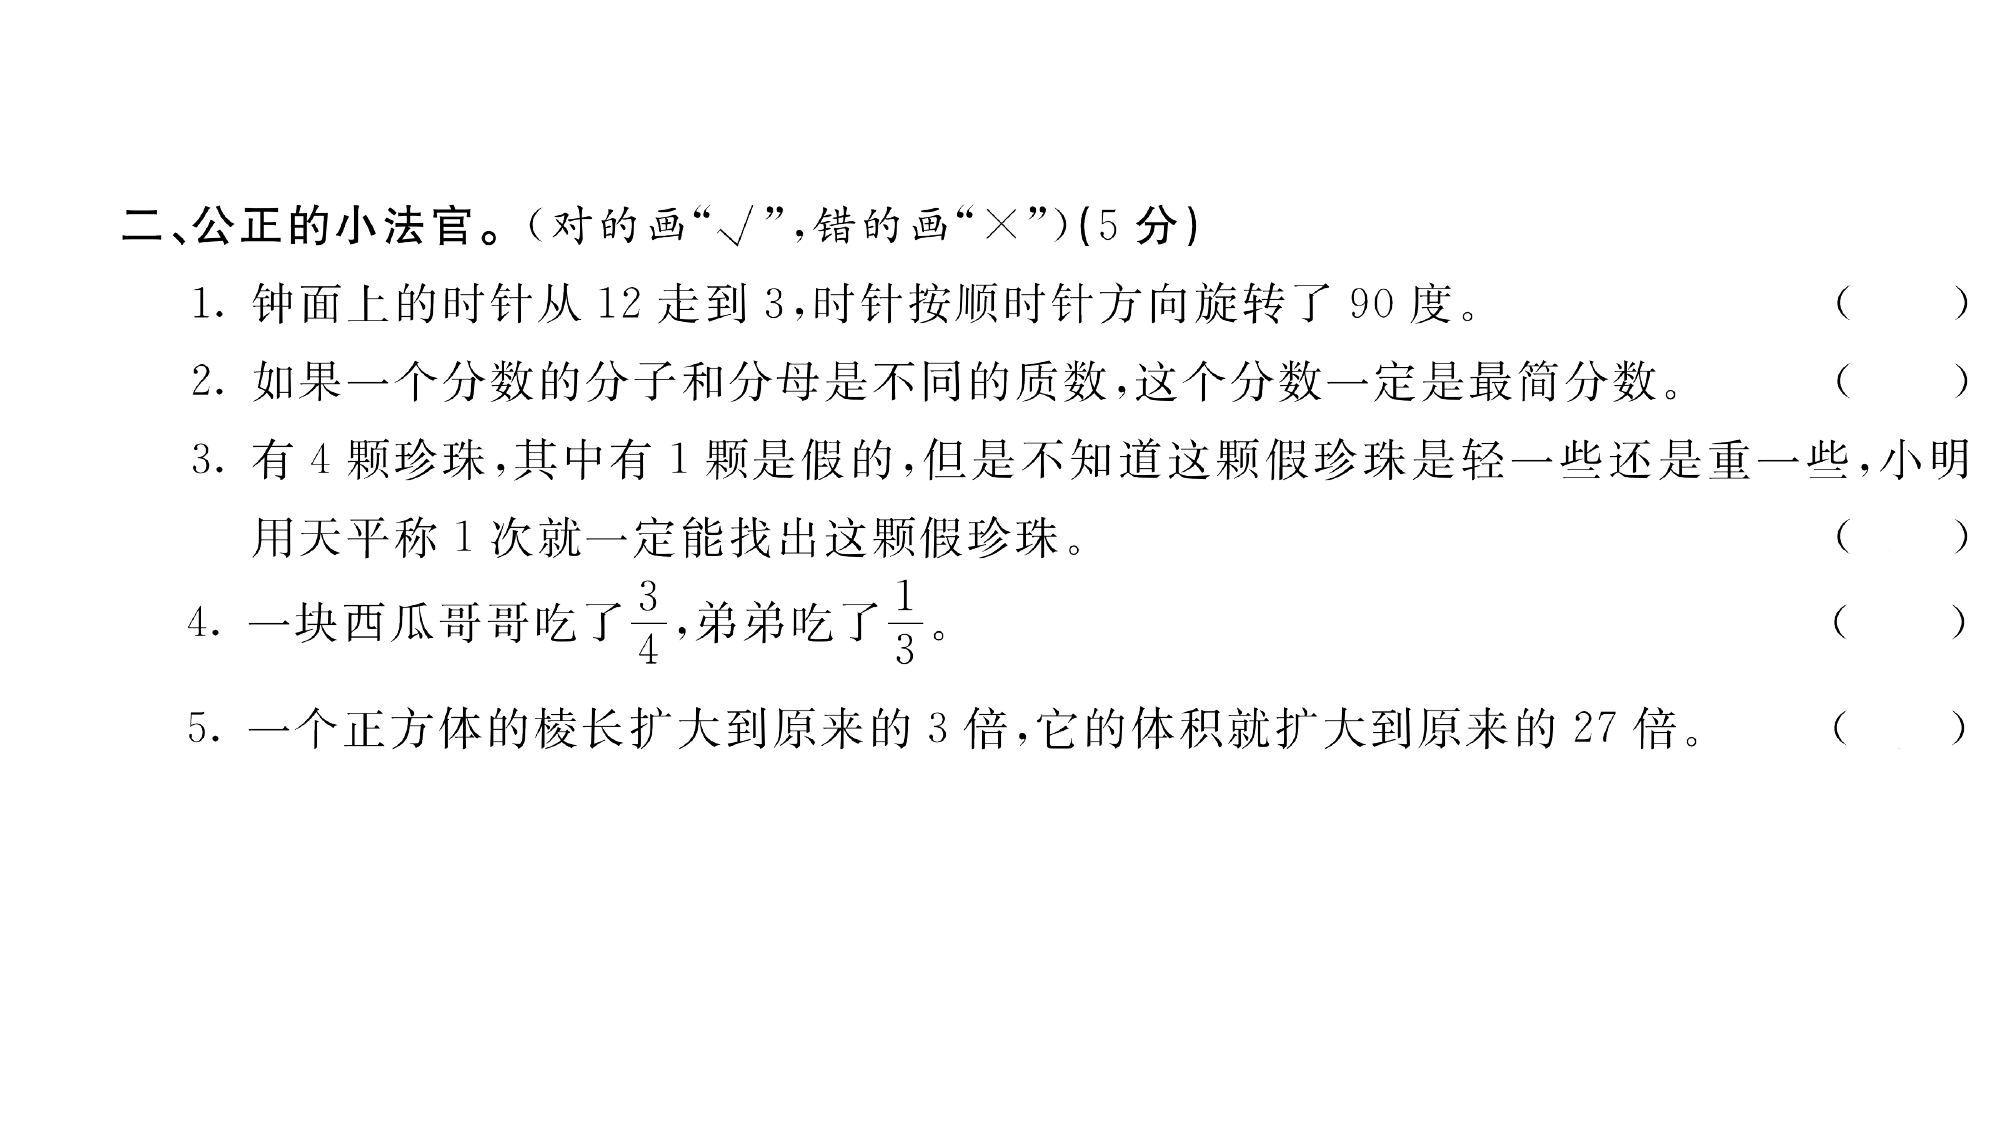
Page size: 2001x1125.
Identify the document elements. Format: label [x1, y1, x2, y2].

picture [118, 177, 2000, 762]
